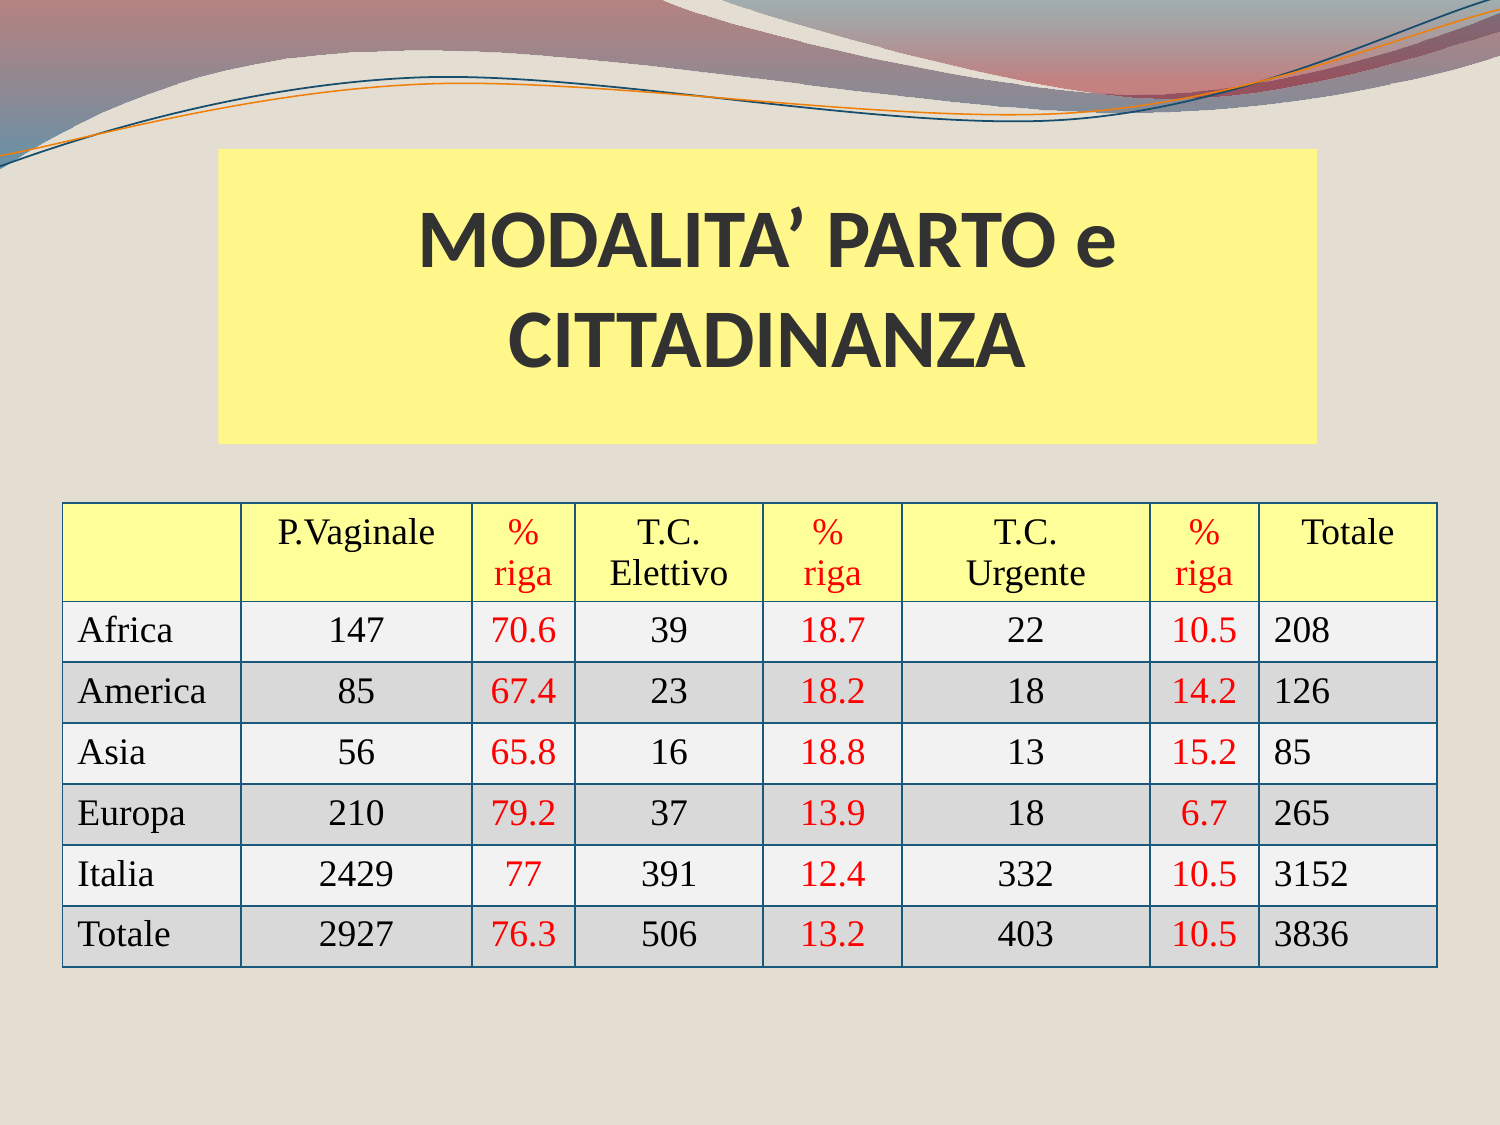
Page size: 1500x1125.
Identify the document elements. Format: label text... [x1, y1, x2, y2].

table_cell 67.4 [473, 663, 574, 722]
text_box MODALITA’ PARTO e CITTADINANZA [218, 148, 1317, 445]
table_cell 506 [576, 907, 762, 966]
table_cell Italia [63, 846, 240, 905]
table_cell 208 [1260, 602, 1436, 661]
table_cell 37 [576, 785, 762, 844]
table_header % riga [1151, 504, 1258, 601]
table_cell 332 [903, 846, 1149, 905]
table_cell 39 [576, 602, 762, 661]
table_cell 10.5 [1151, 907, 1258, 966]
table_cell America [63, 663, 240, 722]
table_header T.C. Urgente [903, 504, 1149, 601]
table_cell 10.5 [1151, 846, 1258, 905]
table_header P.Vaginale [242, 504, 471, 601]
table_cell Europa [63, 785, 240, 844]
table_cell 10.5 [1151, 602, 1258, 661]
table_cell 18.7 [764, 602, 901, 661]
table_cell 391 [576, 846, 762, 905]
table_cell 147 [242, 602, 471, 661]
table_cell Africa [63, 602, 240, 661]
table_cell 22 [903, 602, 1149, 661]
table_cell 16 [576, 724, 762, 783]
table_cell 23 [576, 663, 762, 722]
table_cell 85 [242, 663, 471, 722]
table_cell 13.2 [764, 907, 901, 966]
table_cell 18 [903, 663, 1149, 722]
table_cell 15.2 [1151, 724, 1258, 783]
table_cell Asia [63, 724, 240, 783]
table_cell 13.9 [764, 785, 901, 844]
table_cell 85 [1260, 724, 1436, 783]
table_cell 13 [903, 724, 1149, 783]
table_header % riga [473, 504, 574, 601]
table_cell Totale [63, 907, 240, 966]
table_cell 2927 [242, 907, 471, 966]
table_cell 403 [903, 907, 1149, 966]
table_header T.C. Elettivo [576, 504, 762, 601]
table_cell 56 [242, 724, 471, 783]
table_cell 18 [903, 785, 1149, 844]
table_cell 210 [242, 785, 471, 844]
table_cell 126 [1260, 663, 1436, 722]
table_cell 265 [1260, 785, 1436, 844]
table_cell 77 [473, 846, 574, 905]
table_cell 12.4 [764, 846, 901, 905]
table_cell 3836 [1260, 907, 1436, 966]
table_cell 65.8 [473, 724, 574, 783]
table_cell 79.2 [473, 785, 574, 844]
table_header Totale [1260, 504, 1436, 601]
table_cell 6.7 [1151, 785, 1258, 844]
table_cell 14.2 [1151, 663, 1258, 722]
table_cell 18.8 [764, 724, 901, 783]
table_cell 70.6 [473, 602, 574, 661]
table_cell 18.2 [764, 663, 901, 722]
table_cell 3152 [1260, 846, 1436, 905]
table_header % riga [764, 504, 901, 601]
table_header [63, 504, 240, 601]
table_cell 2429 [242, 846, 471, 905]
table_cell 76.3 [473, 907, 574, 966]
